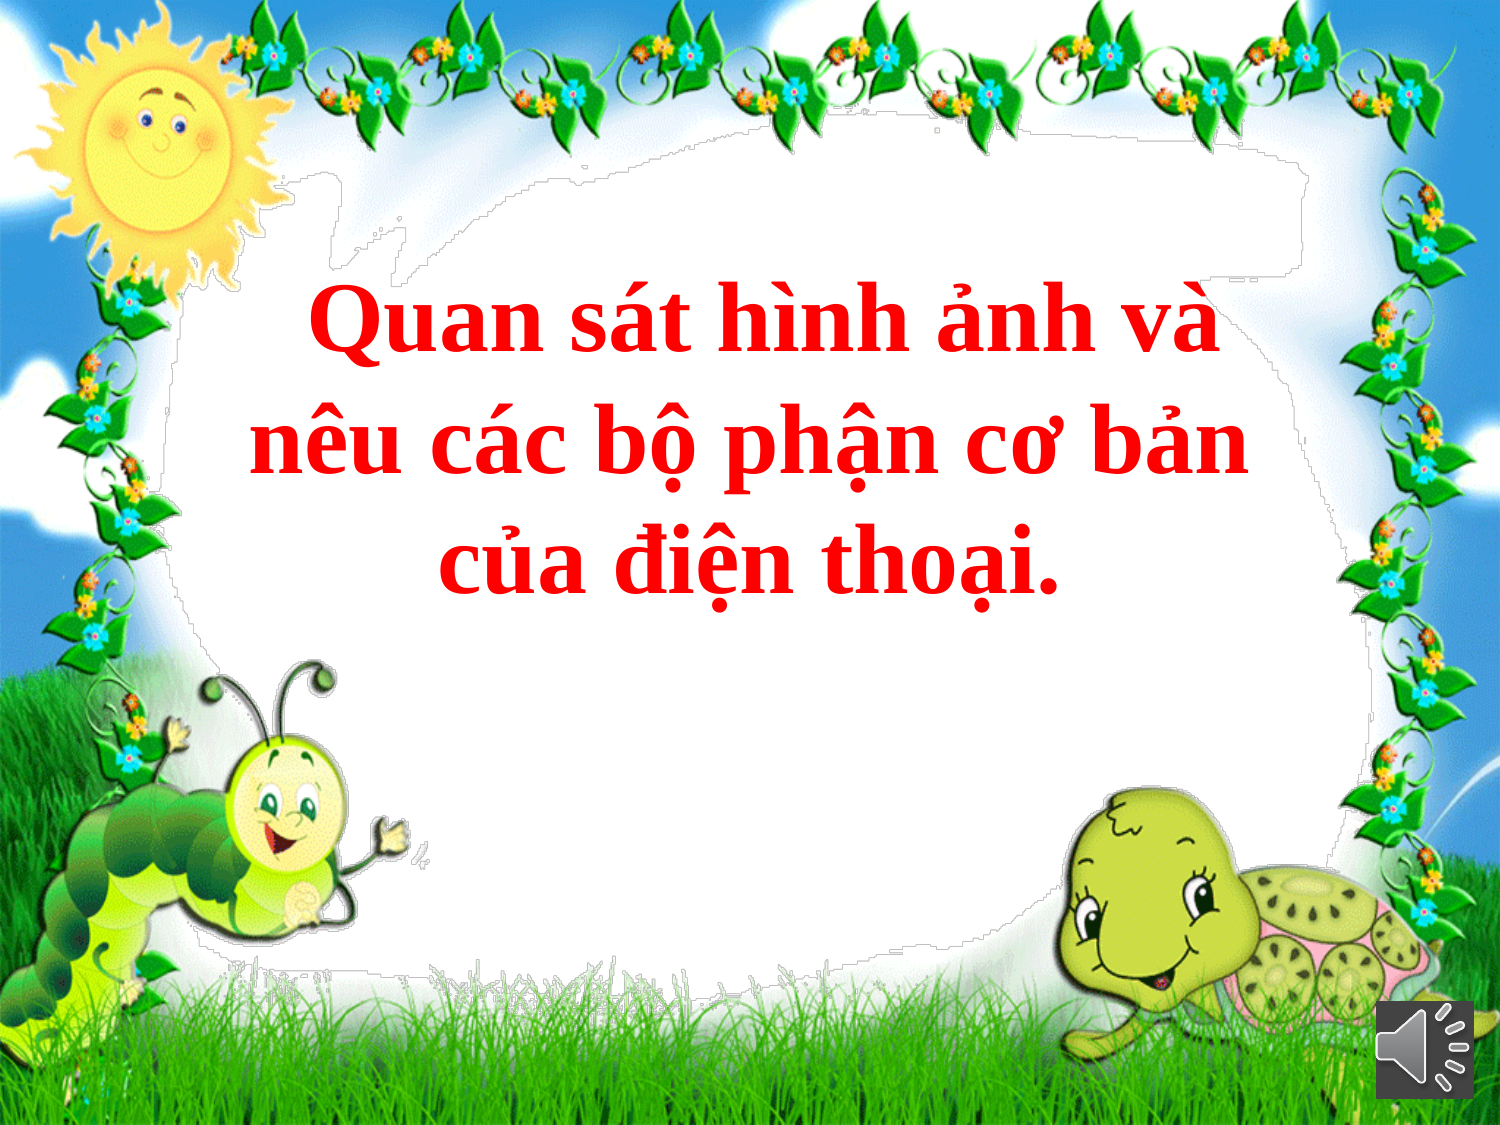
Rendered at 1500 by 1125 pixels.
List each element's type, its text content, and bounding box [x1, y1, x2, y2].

picture [0, 0, 1500, 1125]
text_box Quan sát hình ảnh và nêu các bộ phận cơ bản của điện thoại. [174, 231, 1325, 621]
